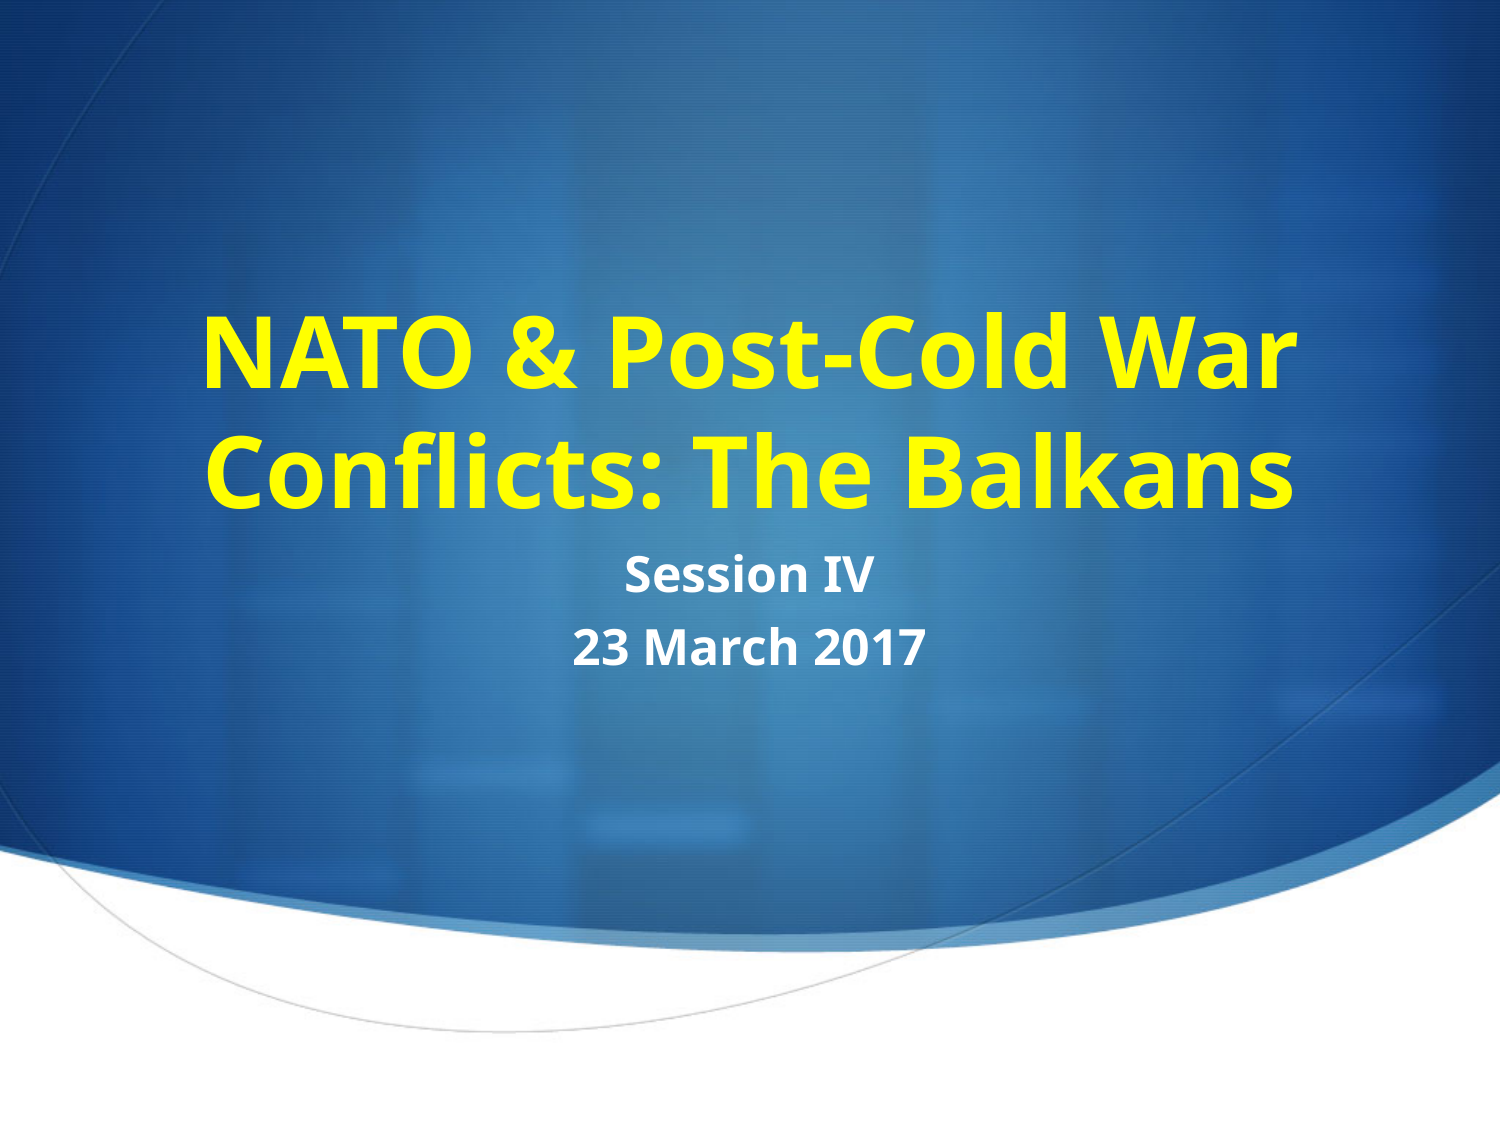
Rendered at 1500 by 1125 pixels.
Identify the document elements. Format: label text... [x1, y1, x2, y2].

subtitle Session IV 23 March 2017 [75, 542, 1425, 718]
title NATO & Post-Cold War Conflicts: The Balkans [75, 212, 1425, 529]
picture [0, 0, 1500, 1125]
